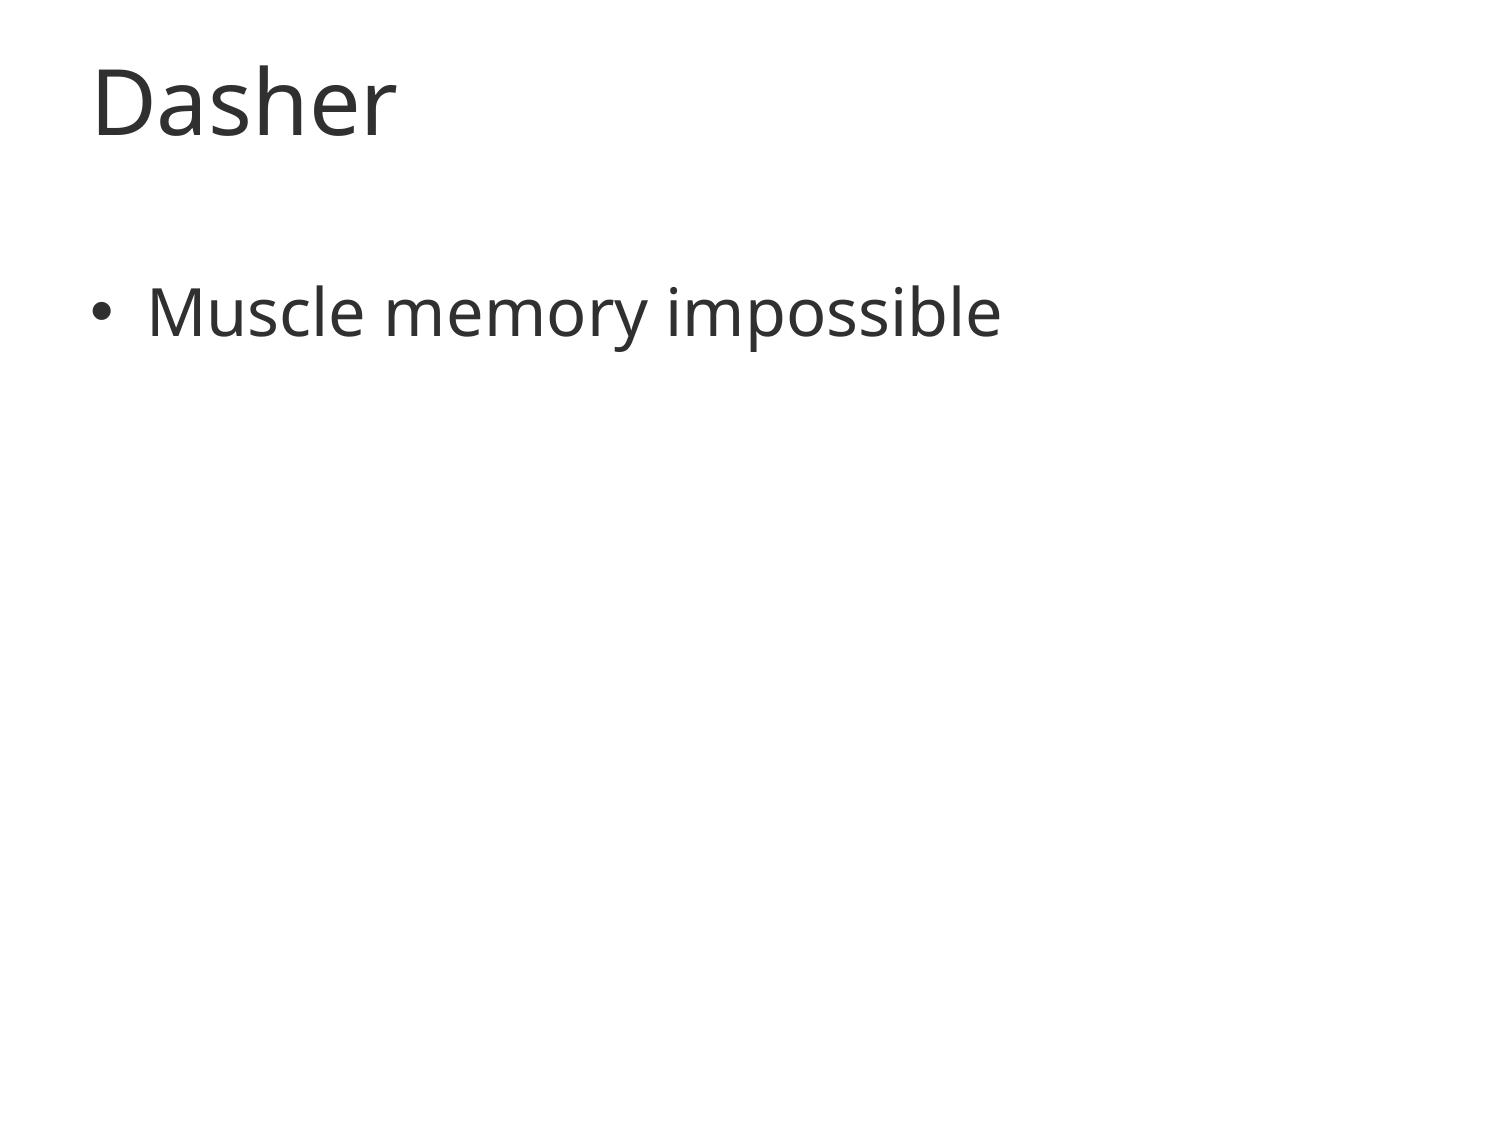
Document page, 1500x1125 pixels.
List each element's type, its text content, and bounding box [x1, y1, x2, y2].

title Dasher [75, 25, 1425, 172]
list Muscle memory impossible [75, 262, 1425, 1005]
